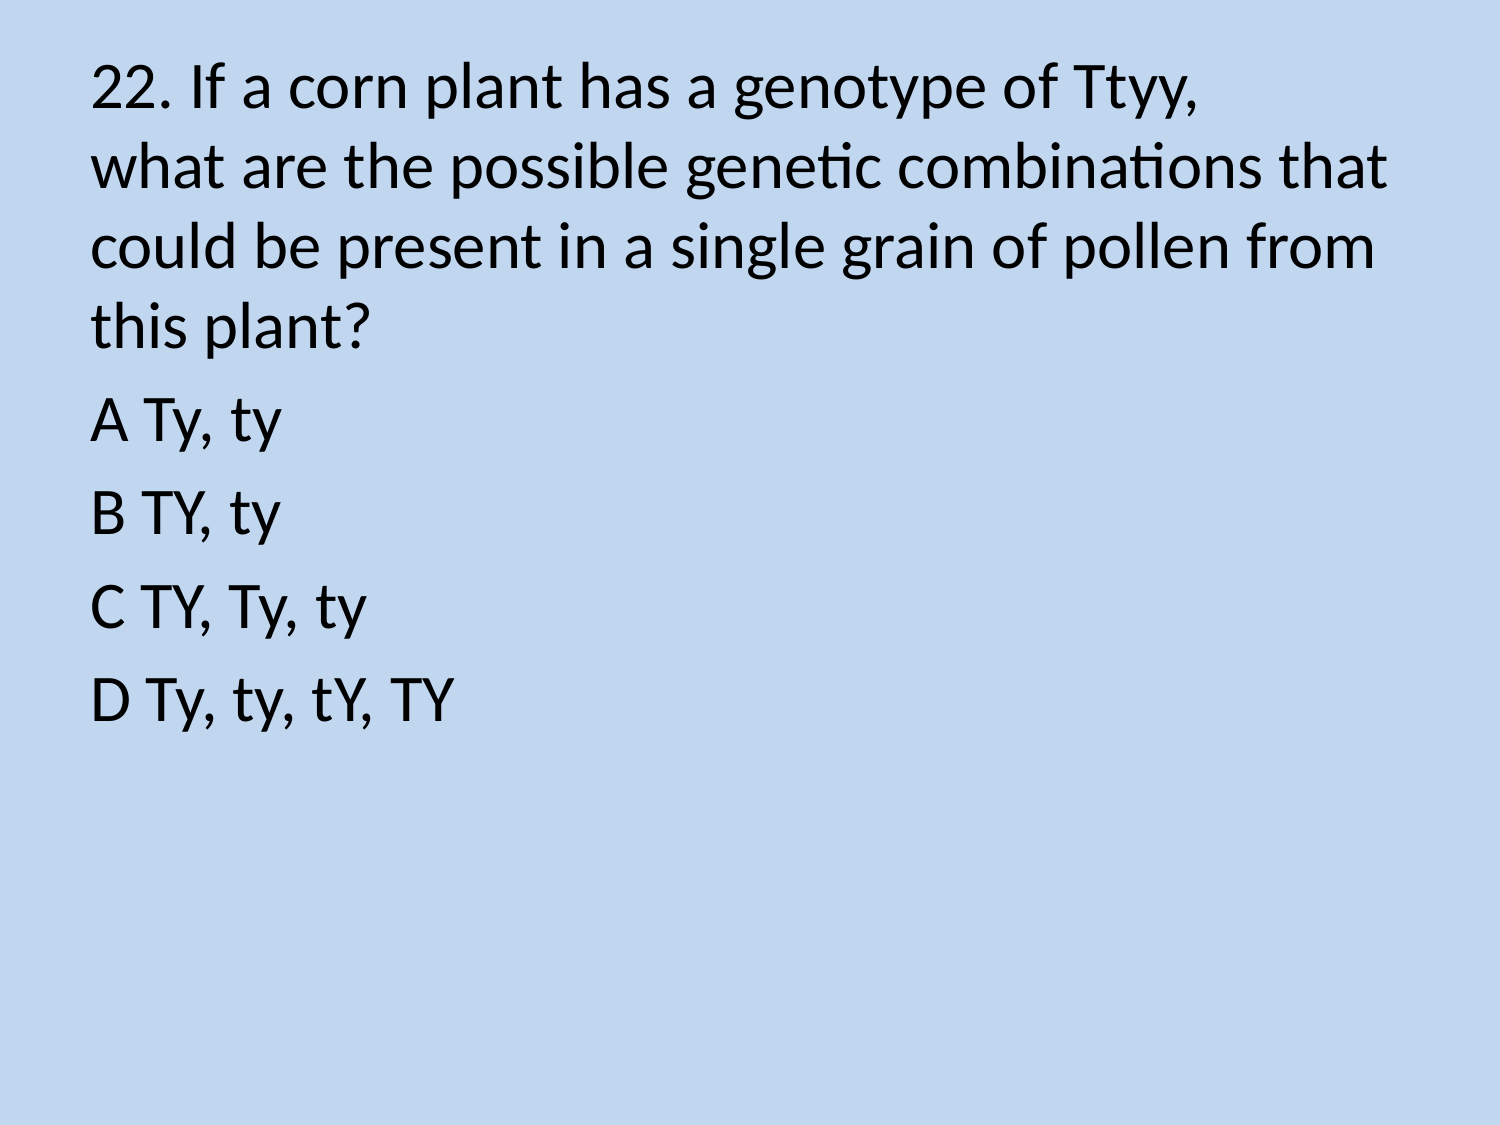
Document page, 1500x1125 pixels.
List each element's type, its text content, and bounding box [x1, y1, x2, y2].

list 22. If a corn plant has a genotype of Ttyy, what are the possible genetic combinations that could be present in a single grain of pollen from this plant? A Ty, ty B TY, ty C TY, Ty, ty D Ty, ty, tY, TY [75, 34, 1425, 1005]
